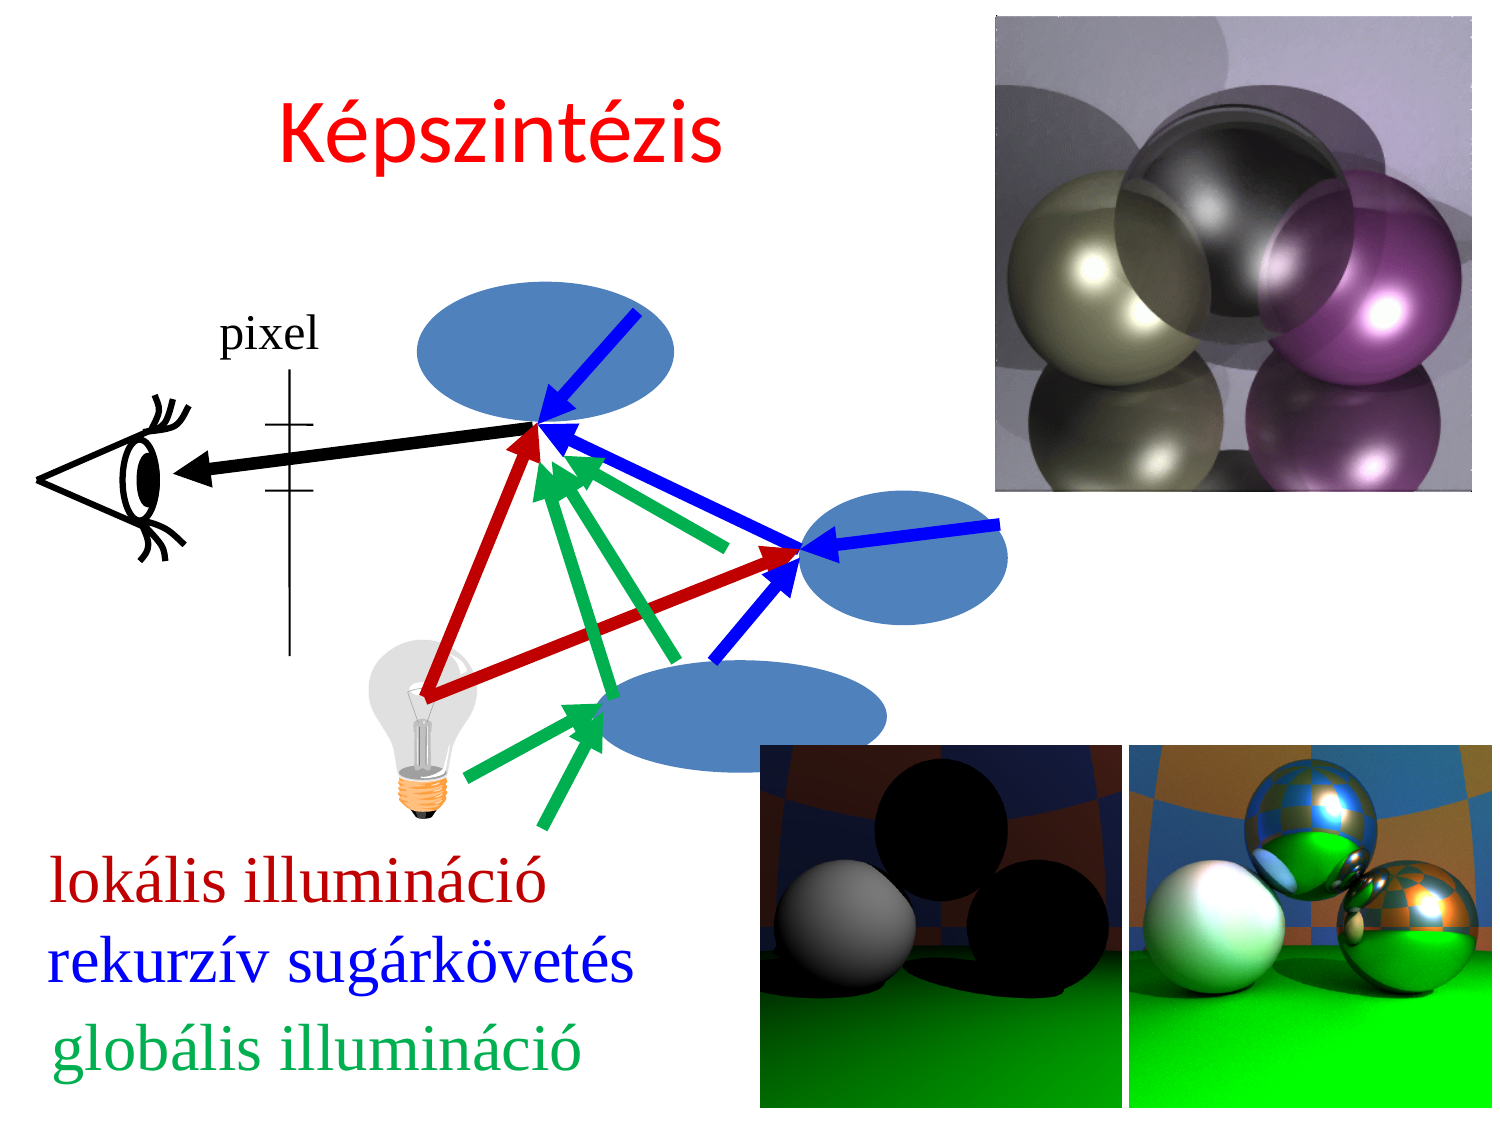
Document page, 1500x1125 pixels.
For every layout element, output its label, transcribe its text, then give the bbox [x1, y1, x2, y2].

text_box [36, 394, 190, 562]
title Képszintézis [0, 32, 418, 220]
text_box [424, 17, 462, 700]
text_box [367, 638, 460, 820]
picture [760, 745, 1123, 1108]
picture [1128, 745, 1492, 1108]
text_box pixel [204, 292, 335, 367]
text_box rekurzív sugárkövetés [33, 908, 652, 1004]
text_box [465, 15, 1473, 829]
text_box lokális illumináció [34, 828, 564, 908]
text_box globális illumináció [36, 996, 600, 1091]
